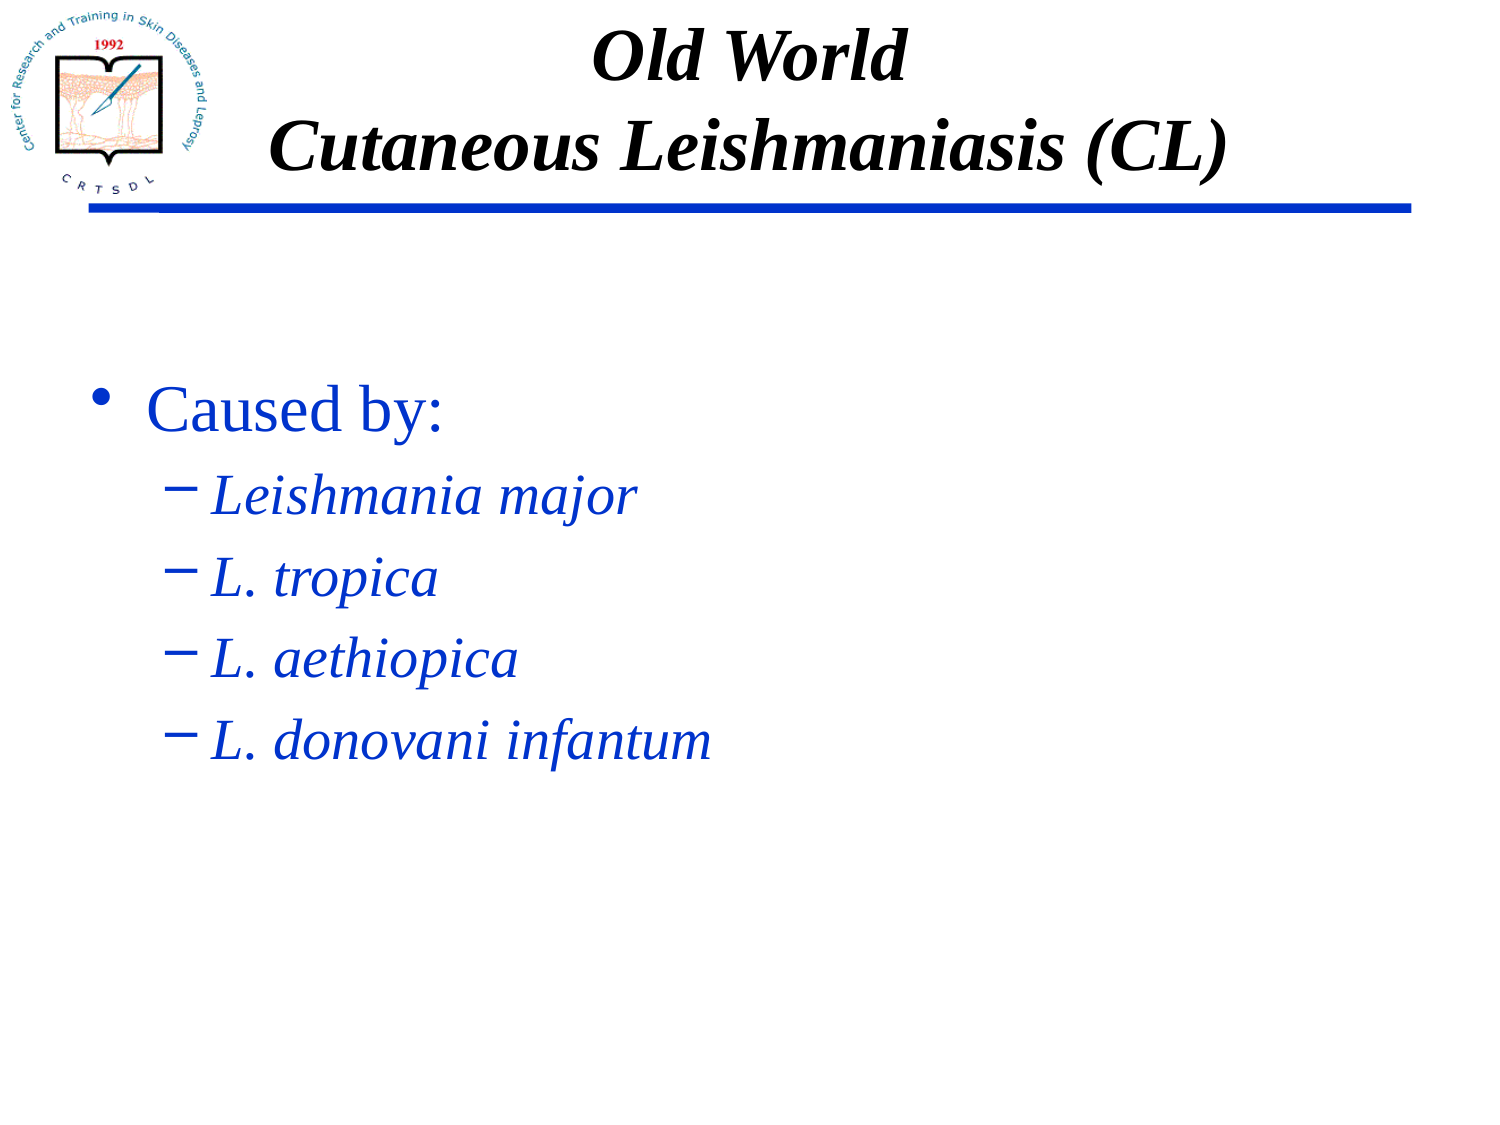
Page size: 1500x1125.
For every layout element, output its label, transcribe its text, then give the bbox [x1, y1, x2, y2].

title Old World Cutaneous Leishmaniasis (CL) [74, 18, 1426, 173]
list Caused by: Leishmania major L. tropica L. aethiopica L. donovani infantum [74, 356, 1436, 823]
picture [11, 11, 207, 194]
